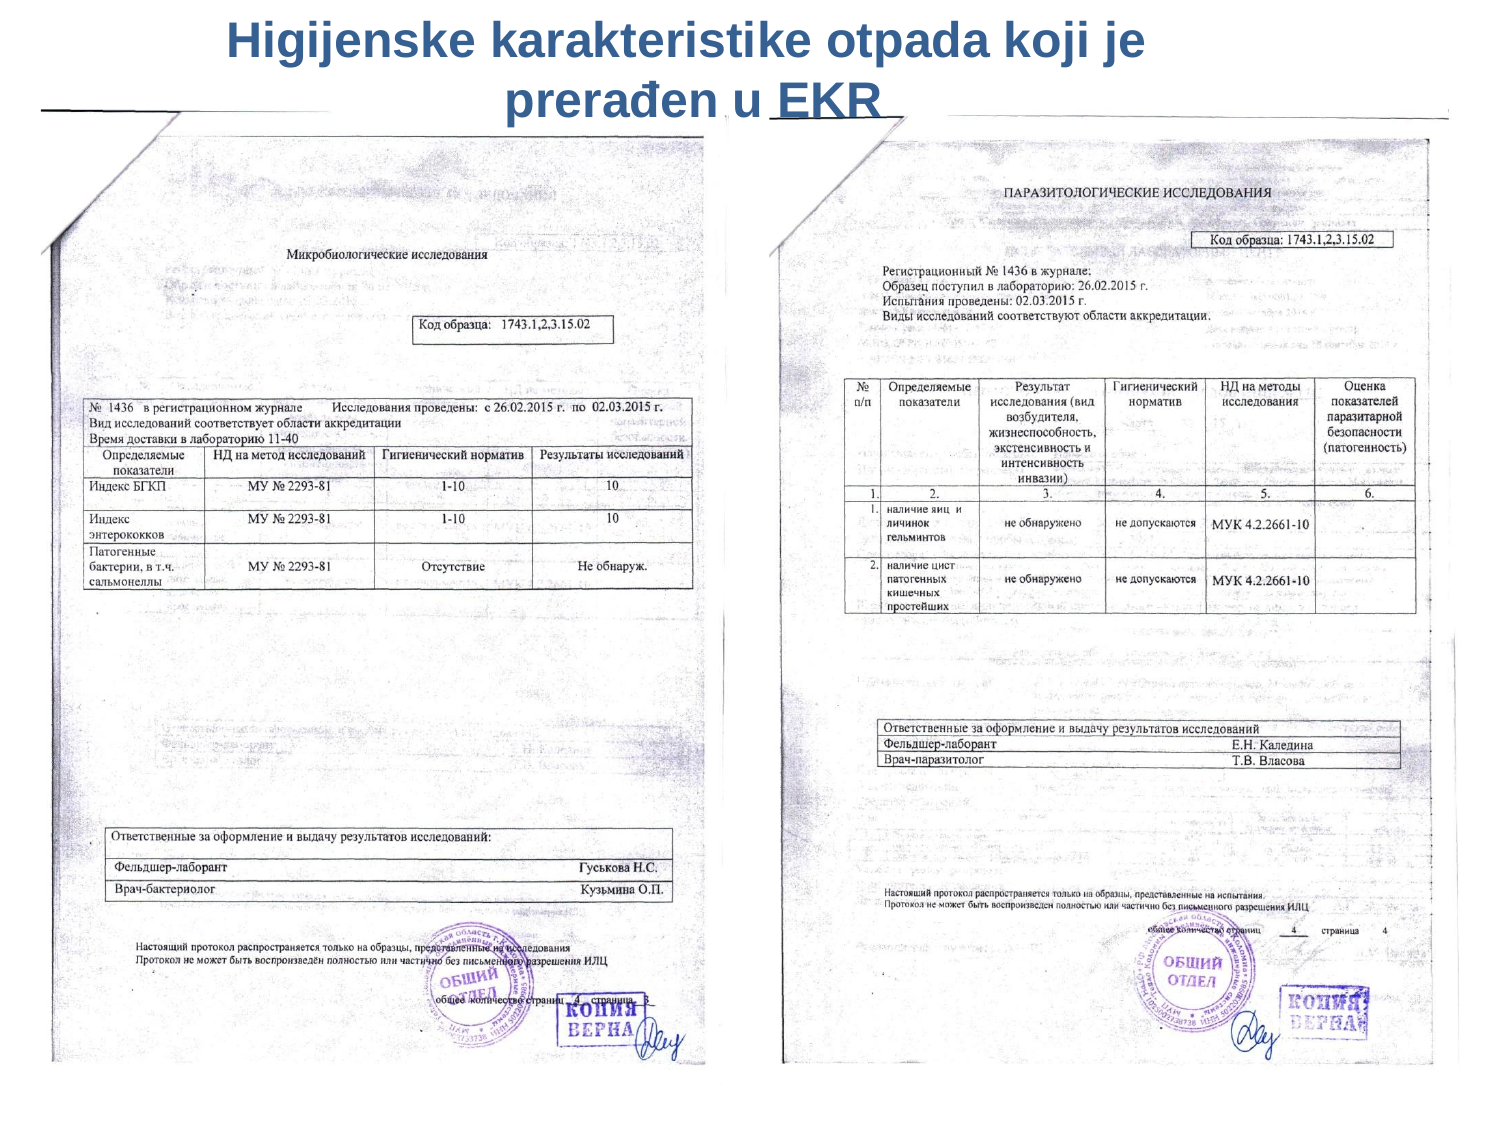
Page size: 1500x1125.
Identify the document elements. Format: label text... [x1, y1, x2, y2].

text_box [769, 109, 1460, 1070]
text_box [40, 109, 729, 1084]
text_box Higijenske karakteristike otpada koji je prerađen u EKR [174, 0, 1213, 135]
